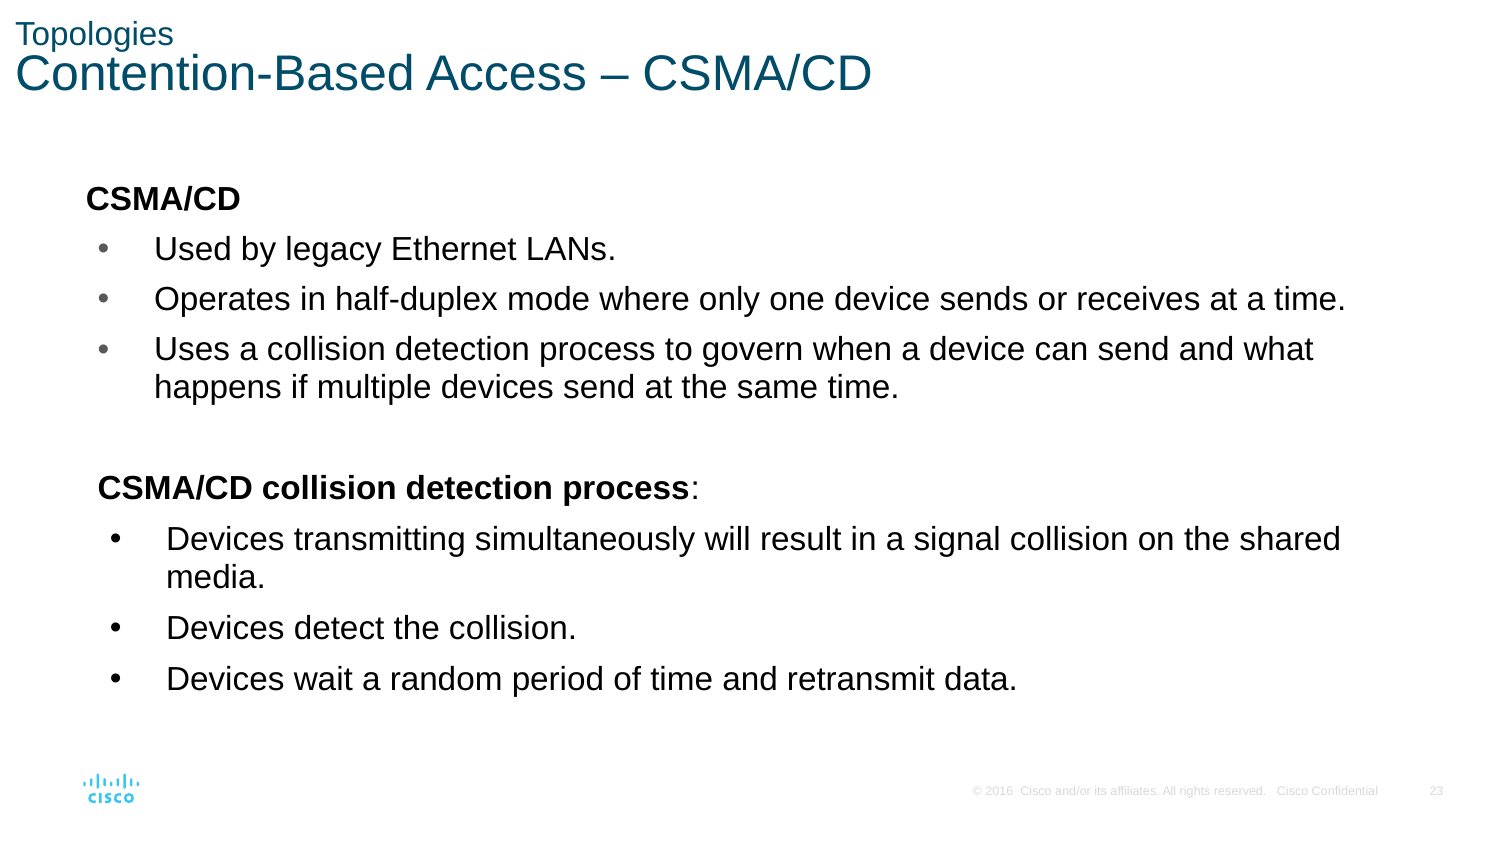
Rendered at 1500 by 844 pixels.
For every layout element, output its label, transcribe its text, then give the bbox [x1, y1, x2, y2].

list CSMA/CD Used by legacy Ethernet LANs. Operates in half-duplex mode where only one device sends or receives at a time. Uses a collision detection process to govern when a device can send and what happens if multiple devices send at the same time. CSMA/CD collision detection process: Devices transmitting simultaneously will result in a signal collision on the shared media. Devices detect the collision. Devices wait a random period of time and retransmit data. [70, 169, 1430, 727]
text_box Topologies Contention-Based Access – CSMA/CD [0, 0, 1369, 121]
